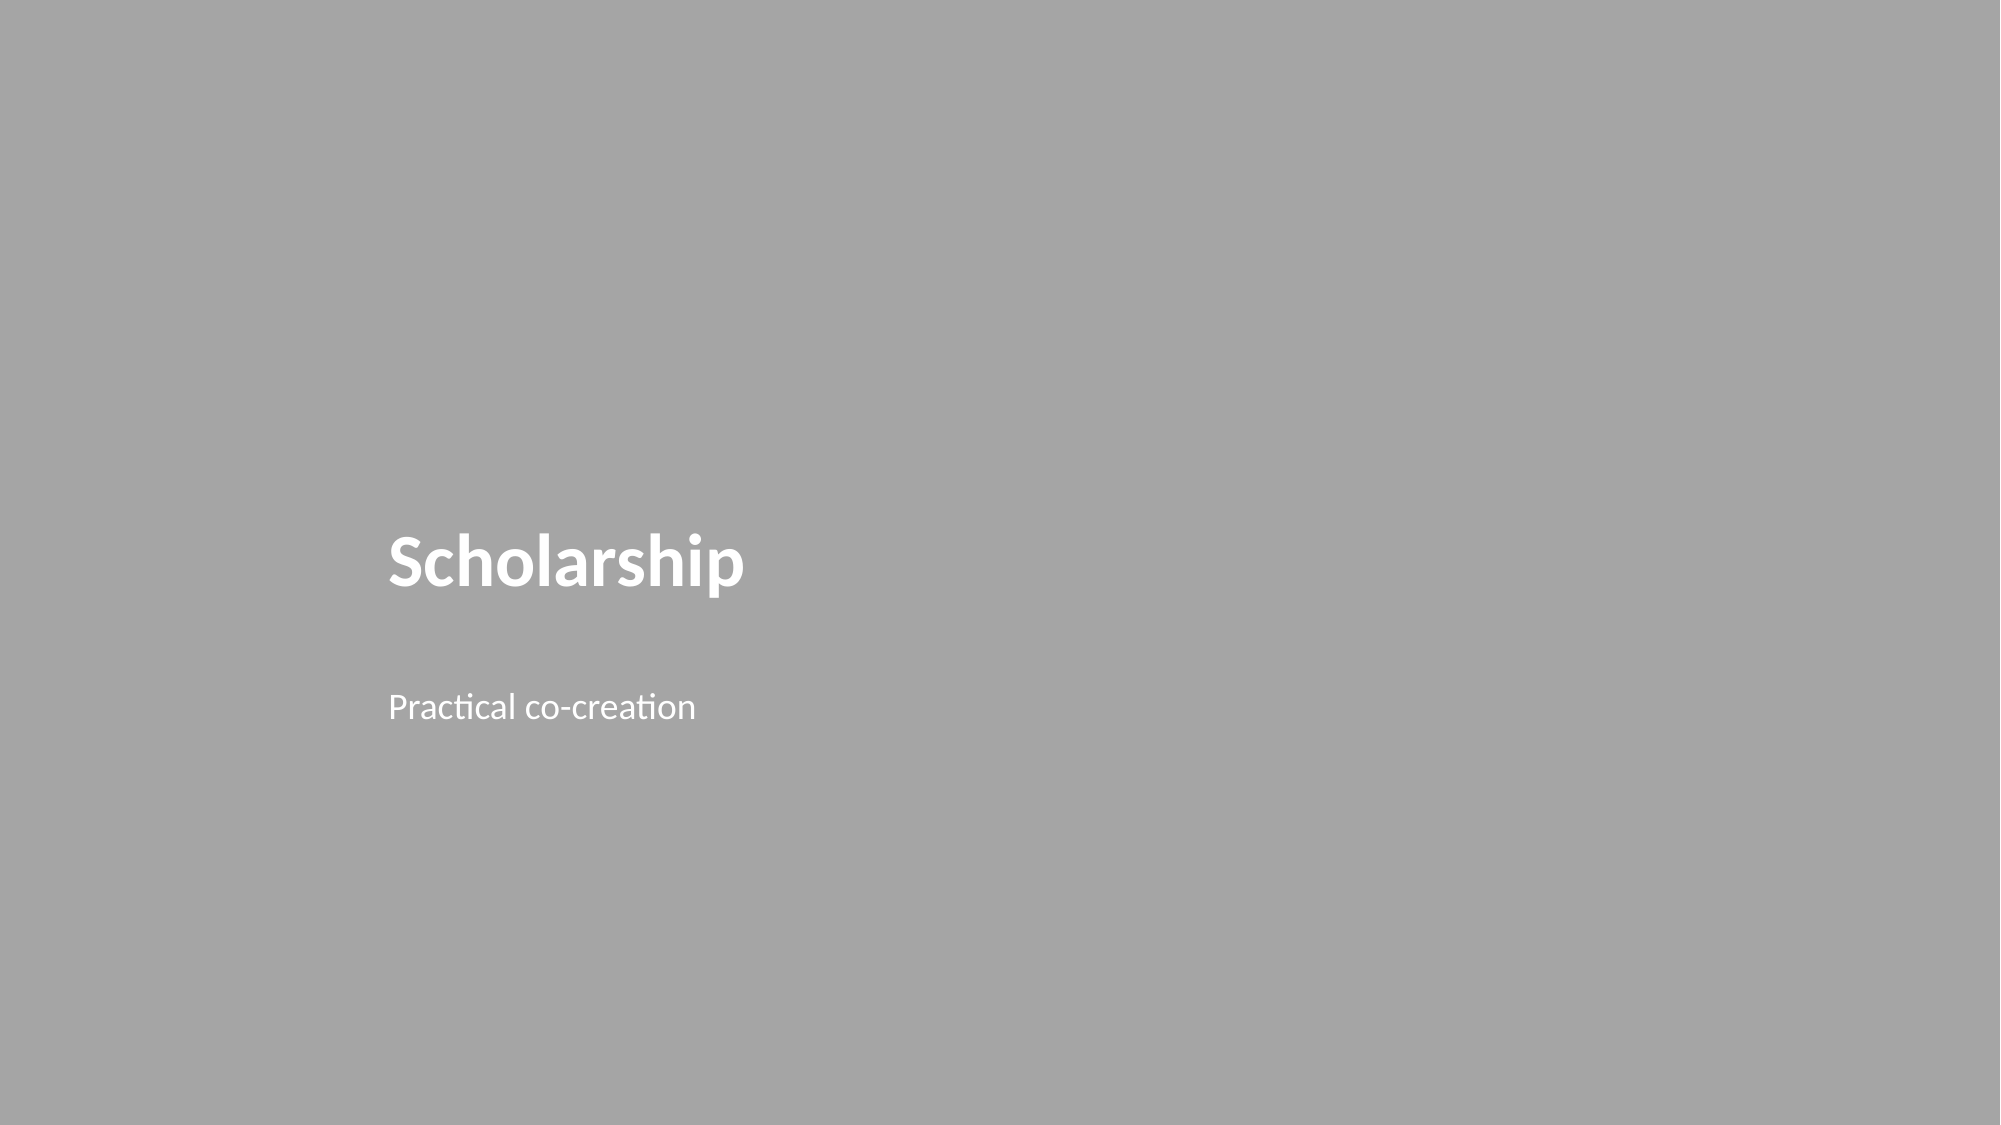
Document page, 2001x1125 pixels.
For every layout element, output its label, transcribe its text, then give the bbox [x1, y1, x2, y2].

subtitle Practical co-creation [388, 686, 1570, 728]
title Scholarship [388, 521, 1570, 604]
